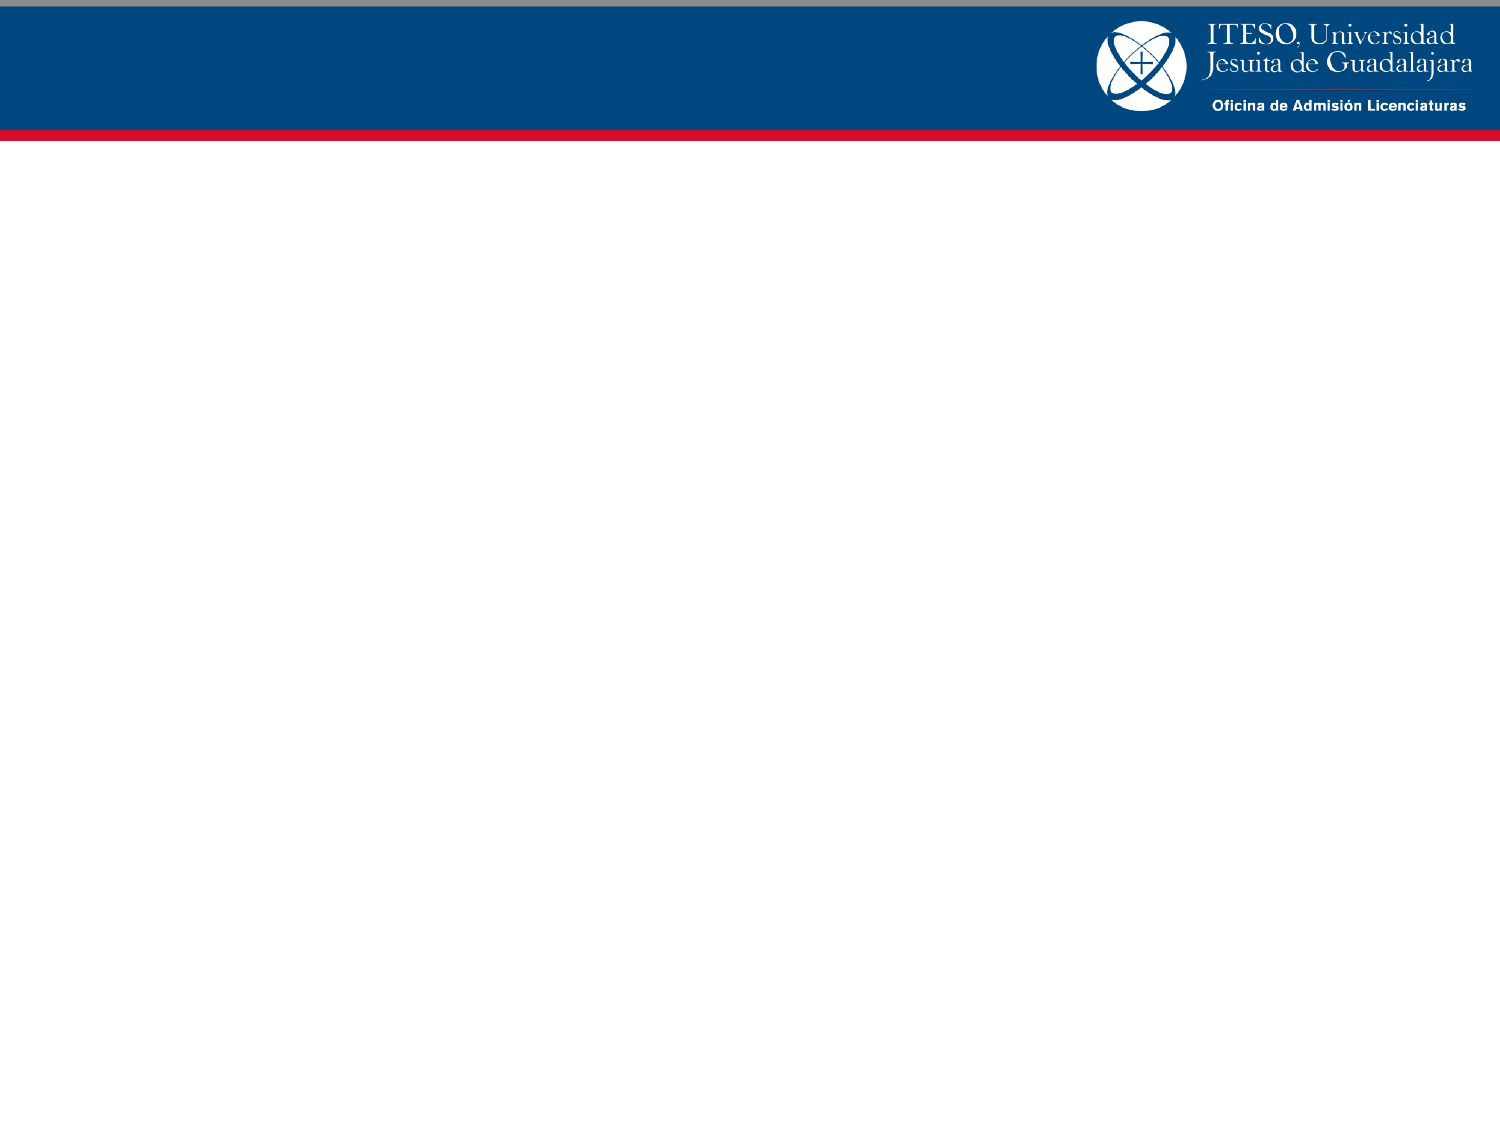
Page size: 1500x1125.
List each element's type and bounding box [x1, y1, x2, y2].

picture [0, 0, 1500, 141]
